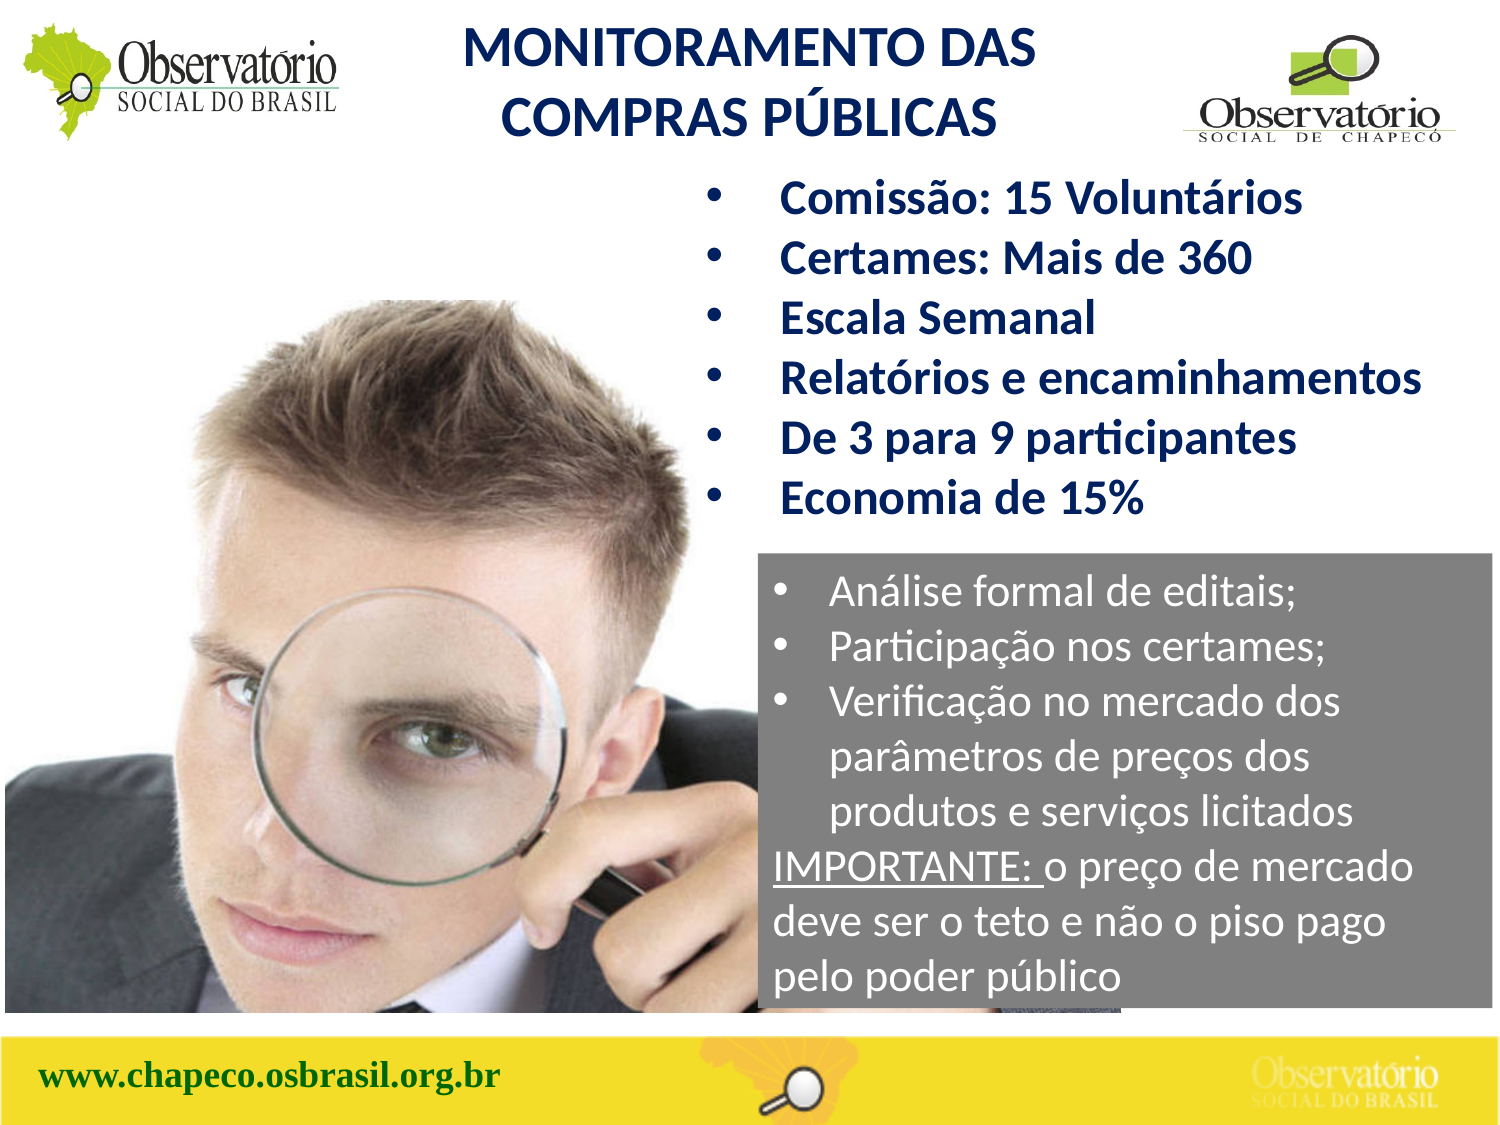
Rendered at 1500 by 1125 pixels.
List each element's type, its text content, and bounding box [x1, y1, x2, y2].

text_box Análise formal de editais; Participação nos certames; Verificação no mercado dos parâmetros de preços dos produtos e serviços licitados IMPORTANTE: o preço de mercado deve ser o teto e não o piso pago pelo poder público [1165, 553, 1493, 1009]
picture [4, 299, 1121, 1014]
picture [0, 1036, 1500, 1125]
picture [23, 23, 339, 141]
picture [1183, 34, 1456, 142]
text_box Comissão: 15 Voluntários Certames: Mais de 360 Escala Semanal Relatórios e encaminhamentos De 3 para 9 participantes Economia de 15% [690, 157, 1483, 532]
text_box MONITORAMENTO DAS COMPRAS PÚBLICAS [390, 0, 1110, 156]
